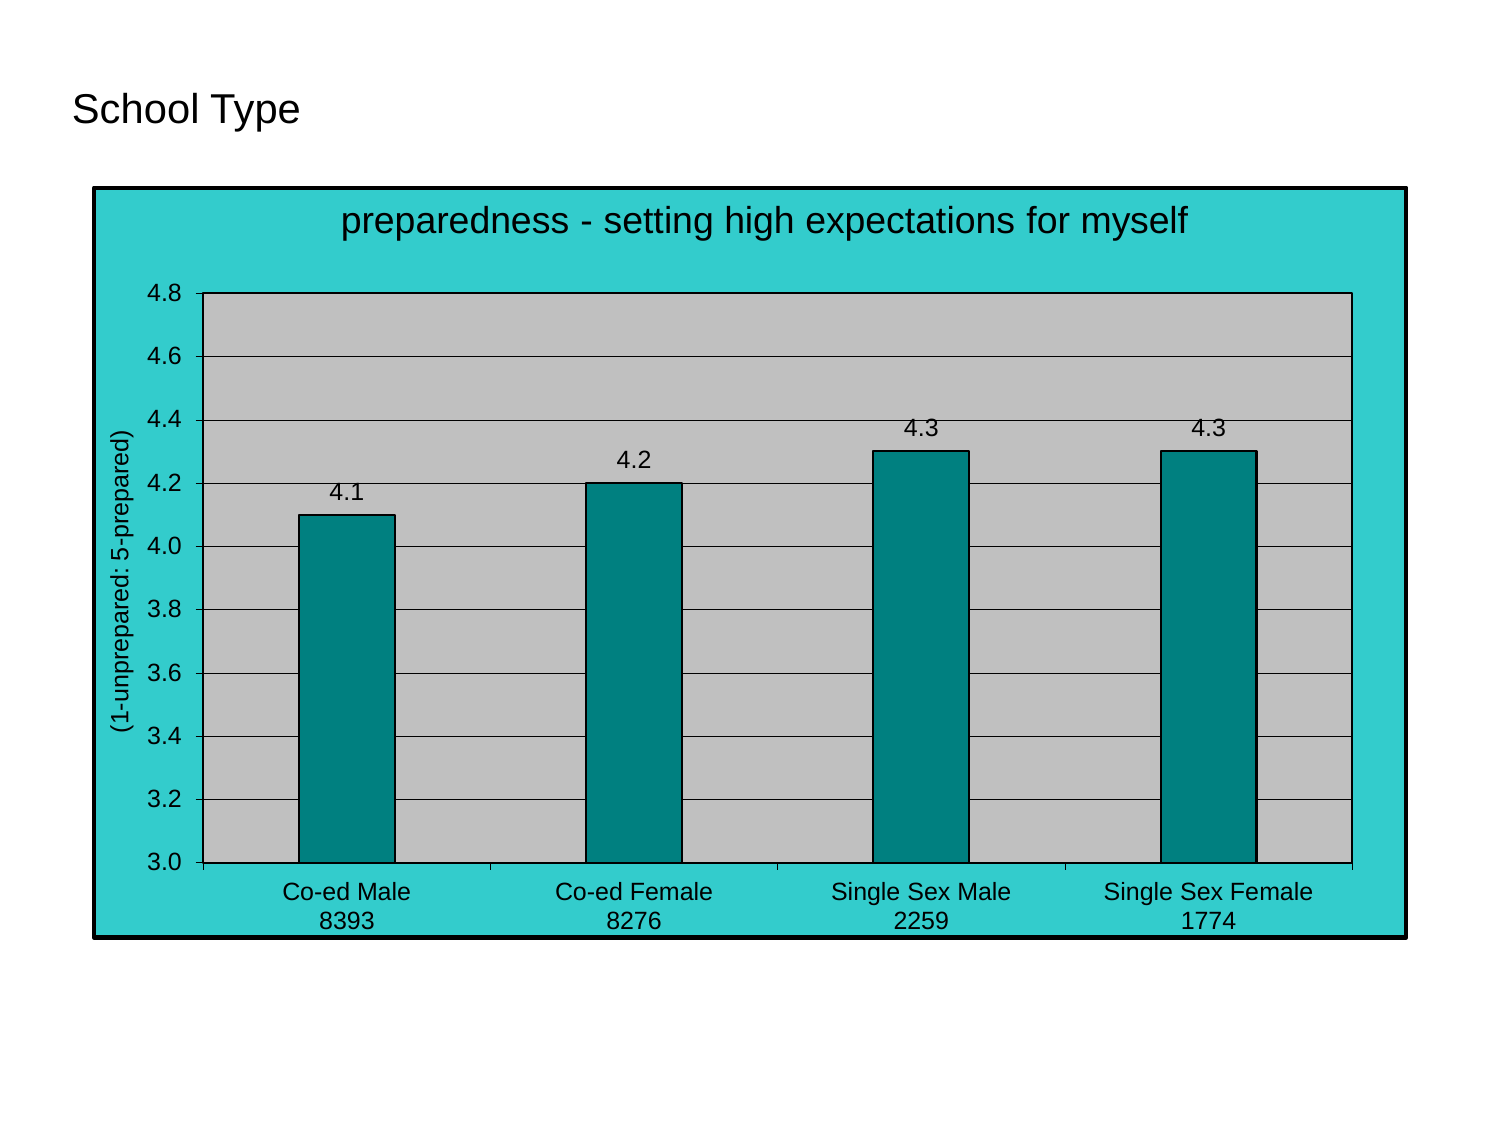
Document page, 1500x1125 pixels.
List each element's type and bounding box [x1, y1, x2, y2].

picture [91, 185, 1409, 940]
